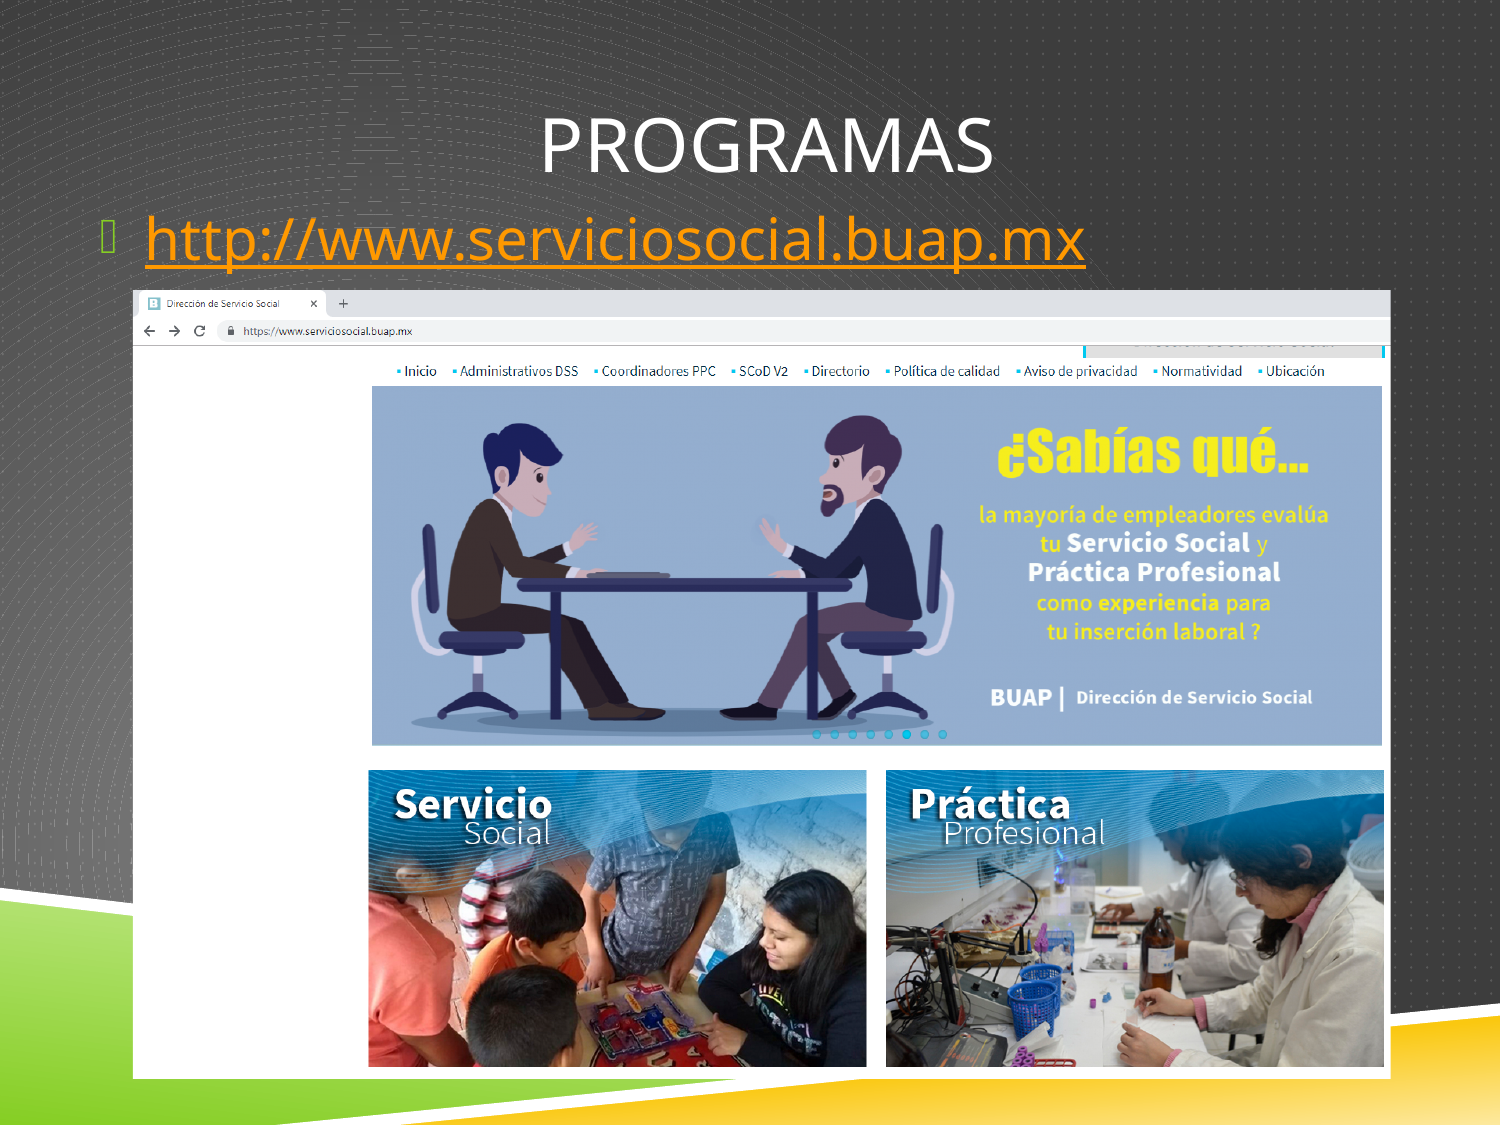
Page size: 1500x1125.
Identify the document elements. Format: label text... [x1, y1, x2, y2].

picture [132, 290, 1392, 1079]
list PROGRAMAS http://www.serviciosocial.buap.mx [88, 90, 1436, 1059]
